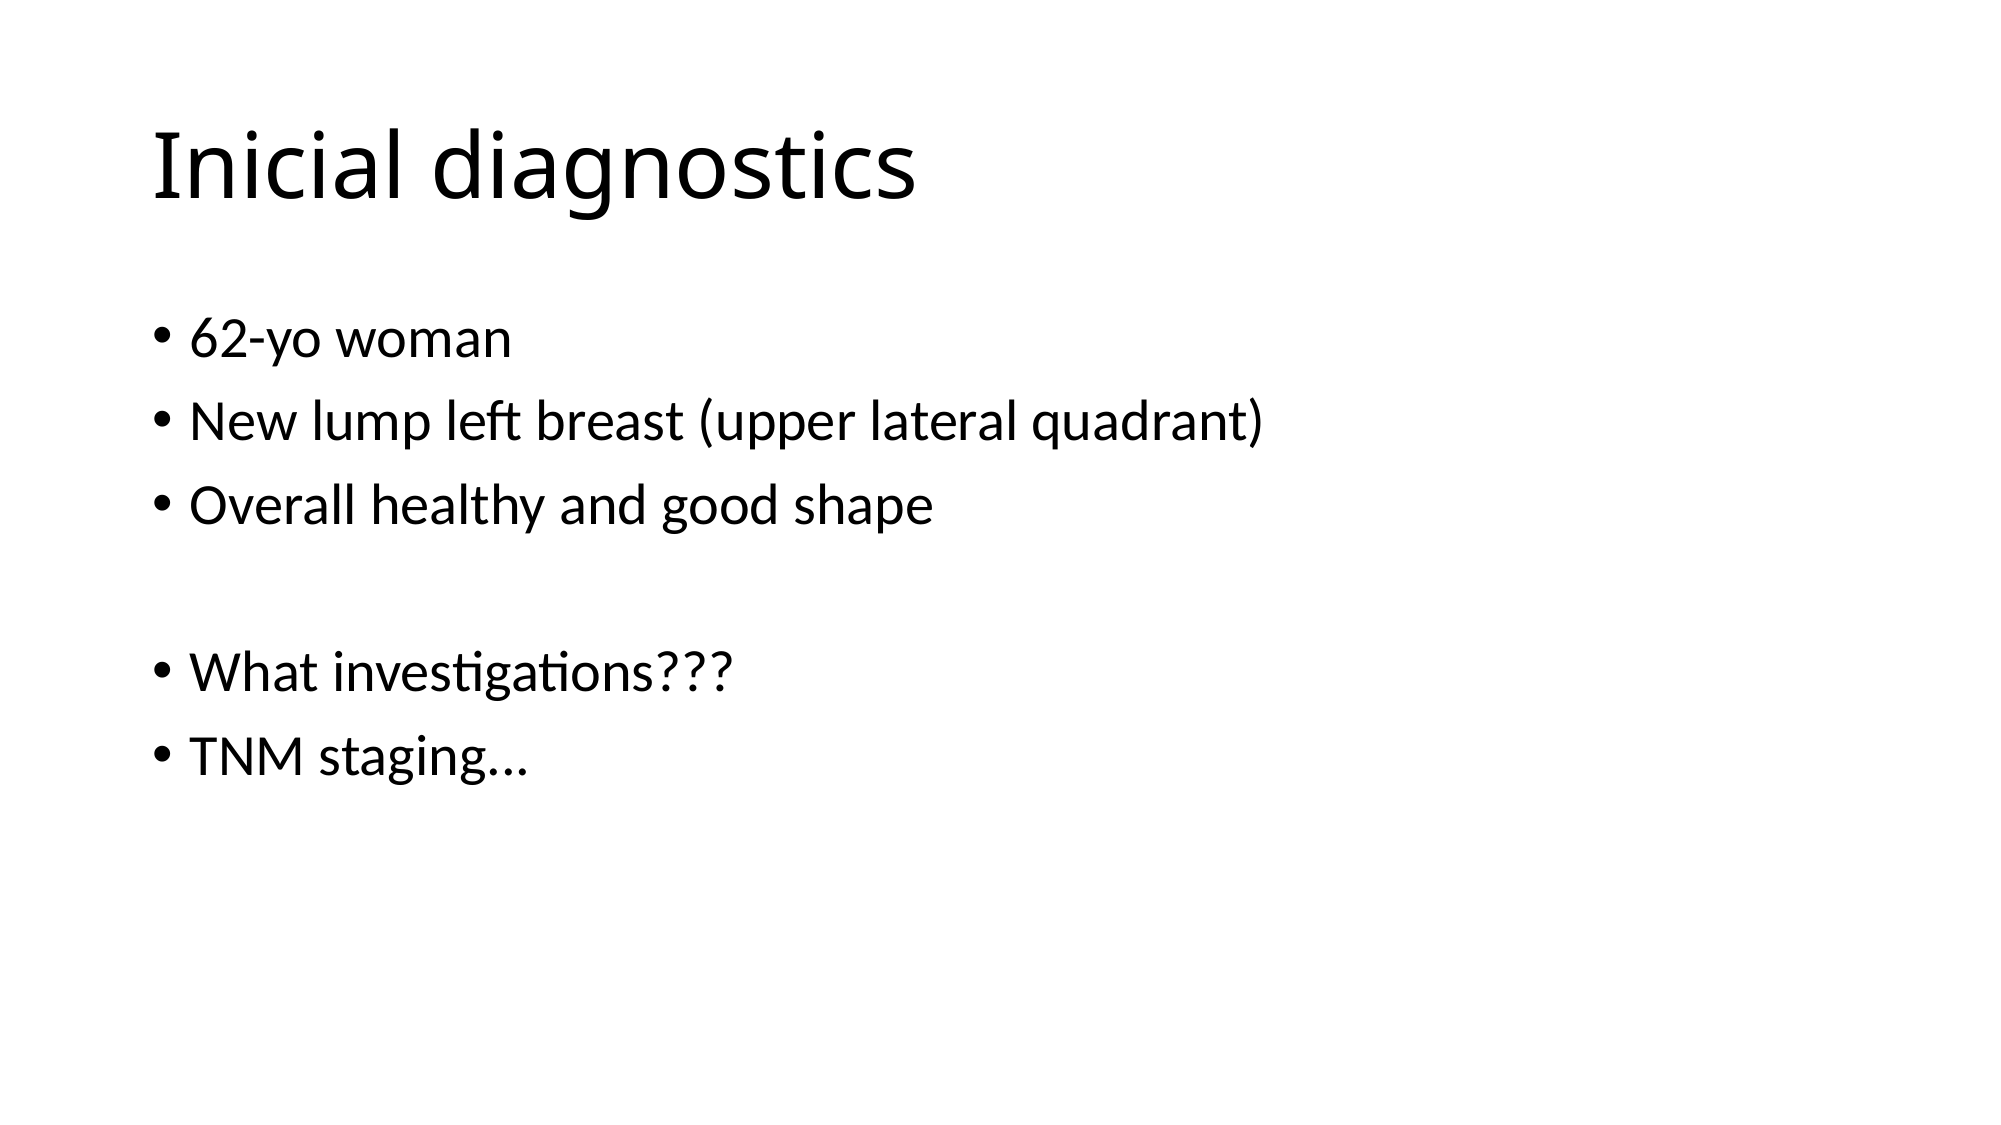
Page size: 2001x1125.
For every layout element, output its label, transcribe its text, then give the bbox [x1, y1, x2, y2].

title Inicial diagnostics [137, 59, 1863, 278]
list 62-yo woman New lump left breast (upper lateral quadrant) Overall healthy and good shape What investigations??? TNM staging... [137, 299, 1863, 1014]
